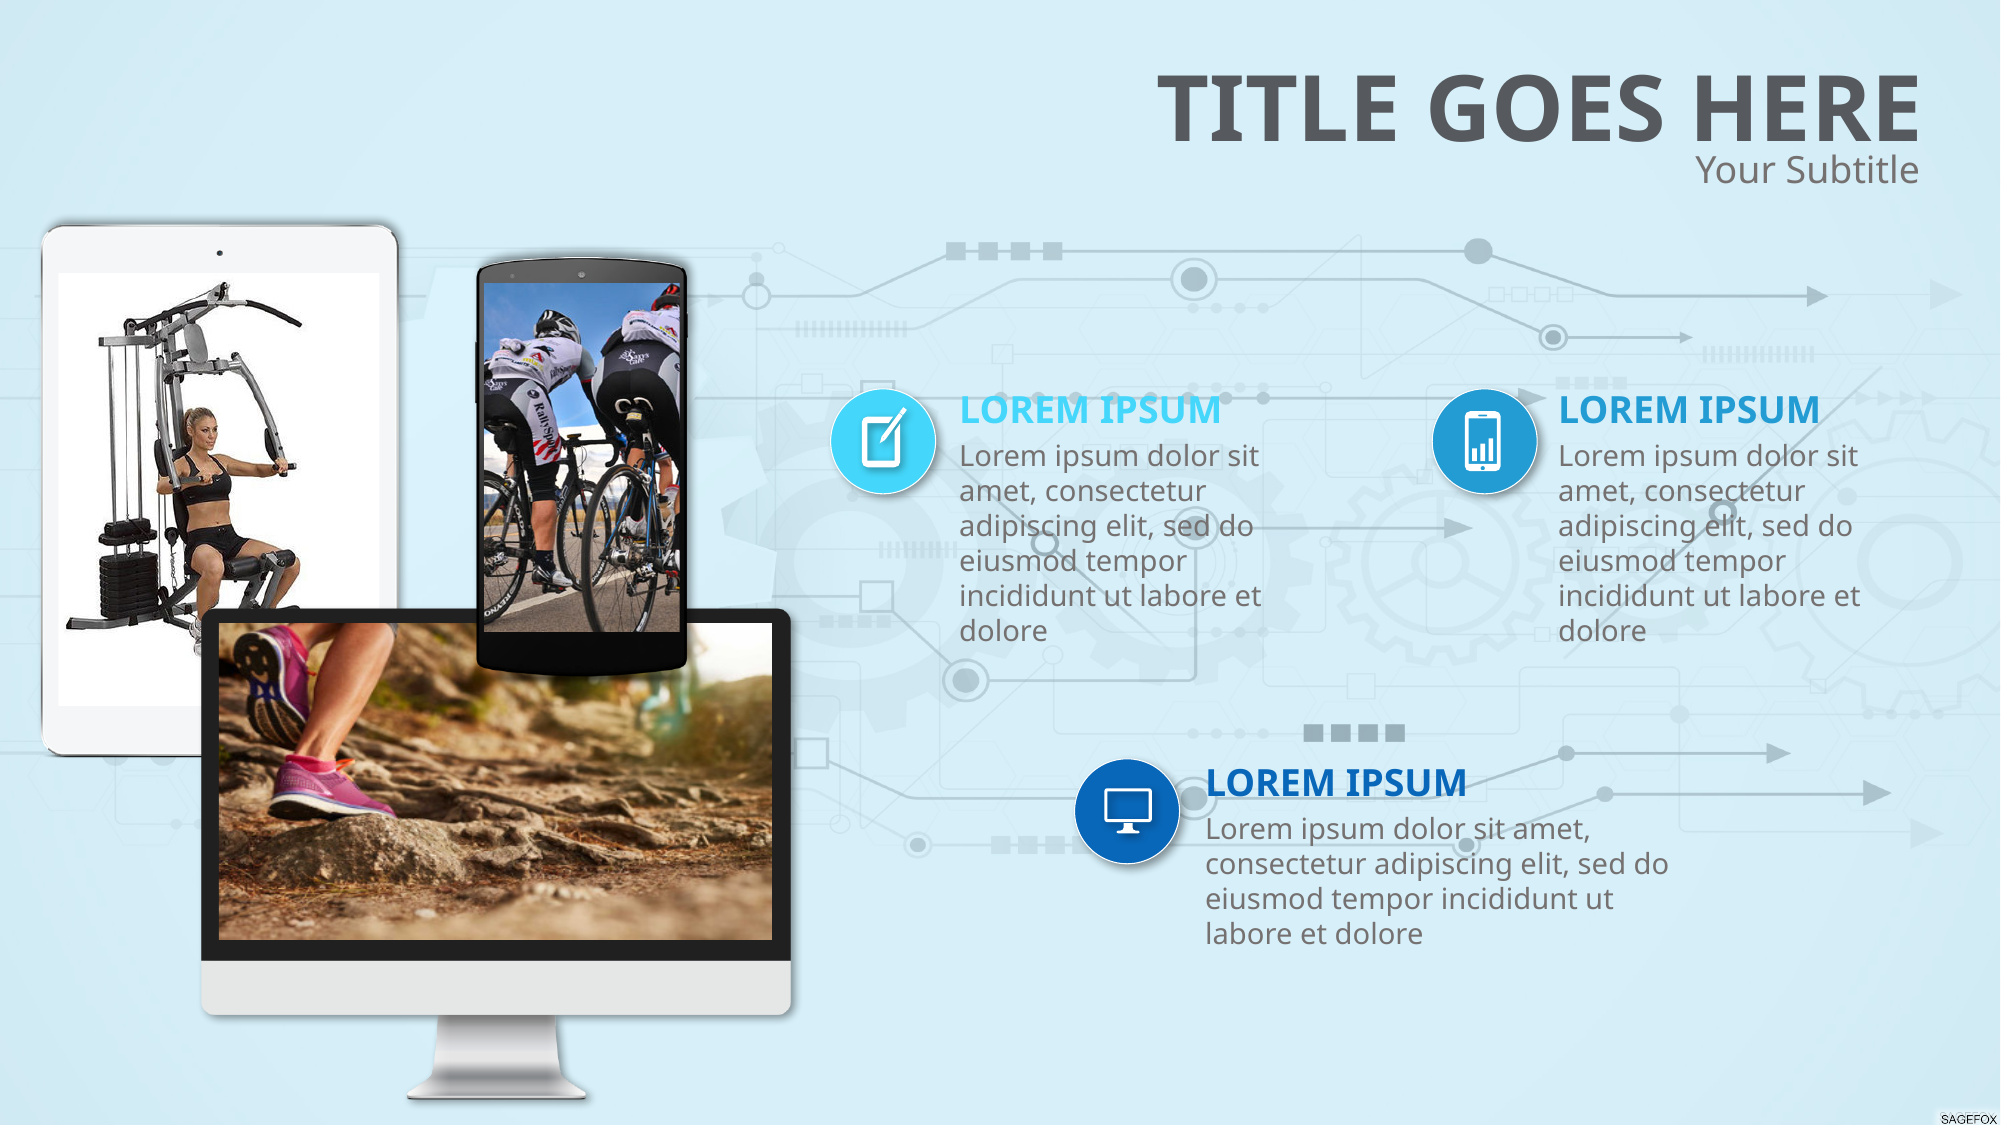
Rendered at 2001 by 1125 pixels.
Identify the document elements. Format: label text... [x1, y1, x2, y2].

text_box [1035, 42, 1939, 199]
text_box [861, 407, 907, 468]
text_box [1073, 757, 1181, 865]
text_box LOREM IPSUM Lorem ipsum dolor sit amet, consectetur adipiscing elit, sed do eiusmod tempor incididunt ut labore et dolore [1194, 754, 1705, 955]
text_box LOREM IPSUM Lorem ipsum dolor sit amet, consectetur adipiscing elit, sed do eiusmod tempor incididunt ut labore et dolore [1548, 381, 1894, 653]
text_box [1431, 387, 1539, 495]
picture [0, 205, 815, 1124]
text_box LOREM IPSUM Lorem ipsum dolor sit amet, consectetur adipiscing elit, sed do eiusmod tempor incididunt ut labore et dolore [949, 381, 1295, 653]
picture [1938, 1114, 1999, 1125]
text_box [1464, 411, 1501, 472]
text_box [829, 387, 937, 495]
text_box [1104, 788, 1152, 834]
